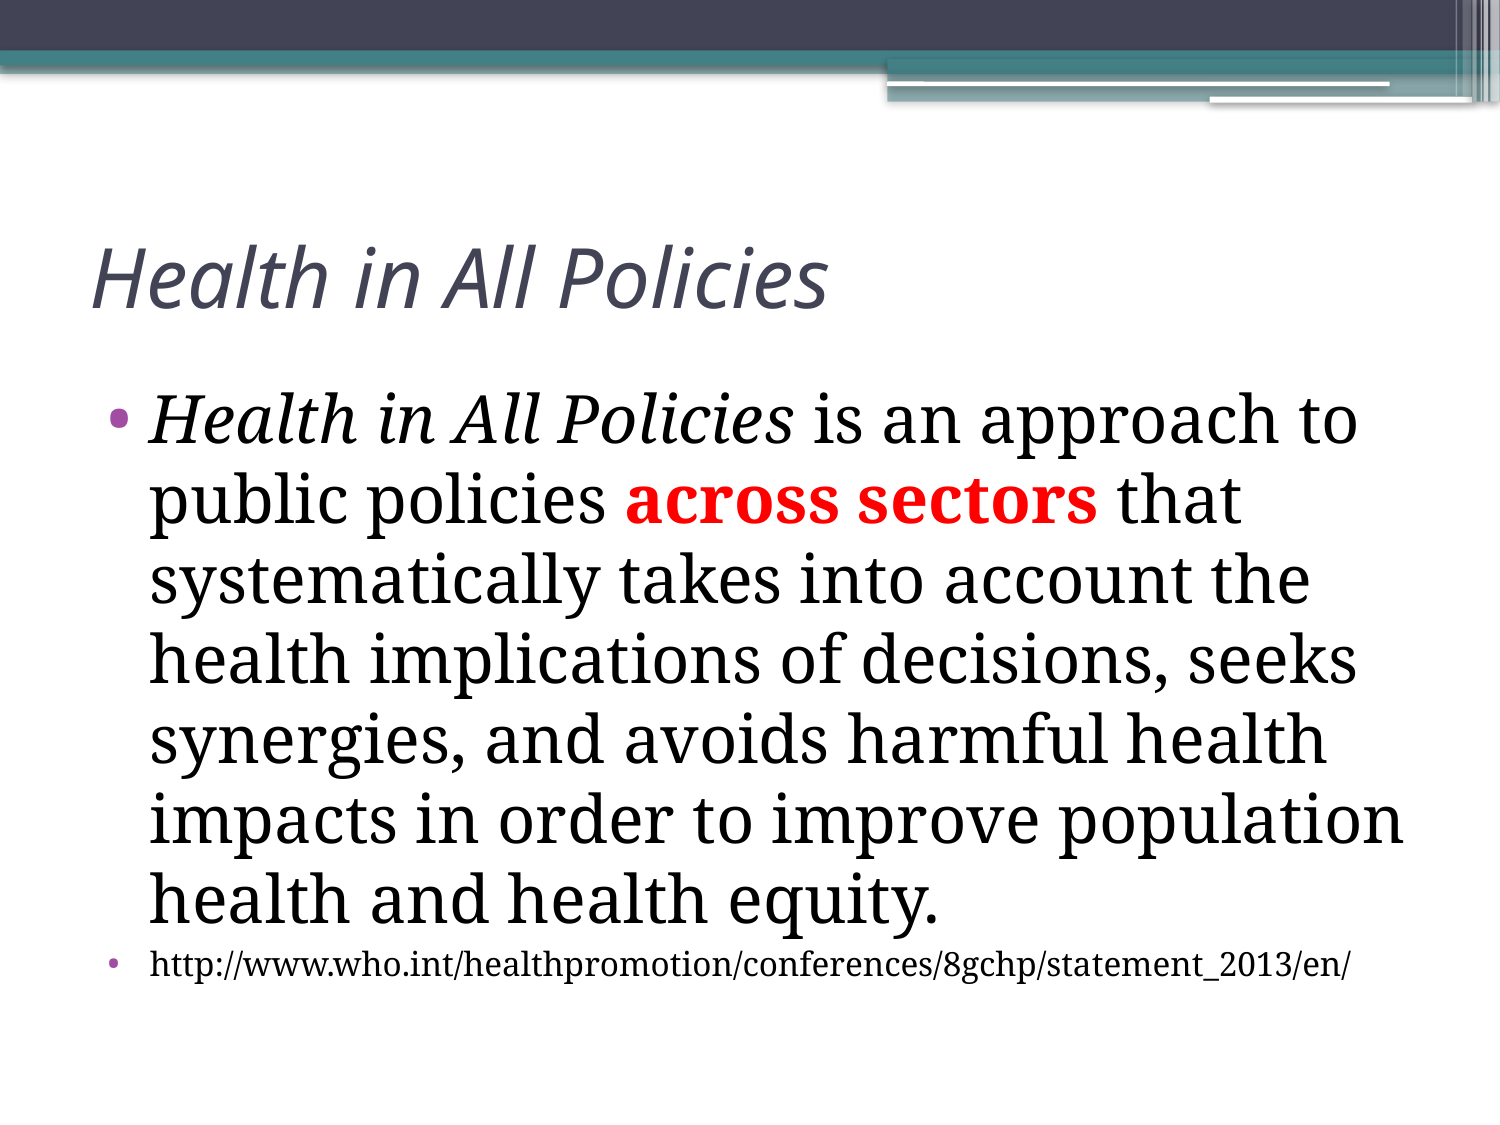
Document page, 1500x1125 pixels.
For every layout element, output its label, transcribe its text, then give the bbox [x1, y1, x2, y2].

title Health in All Policies [75, 187, 1425, 363]
list Health in All Policies is an approach to public policies across sectors that systematically takes into account the health implications of decisions, seeks synergies, and avoids harmful health impacts in order to improve population health and health equity. http://www.who.int/healthpromotion/conferences/8gchp/statement_2013/en/ [75, 368, 1425, 1079]
